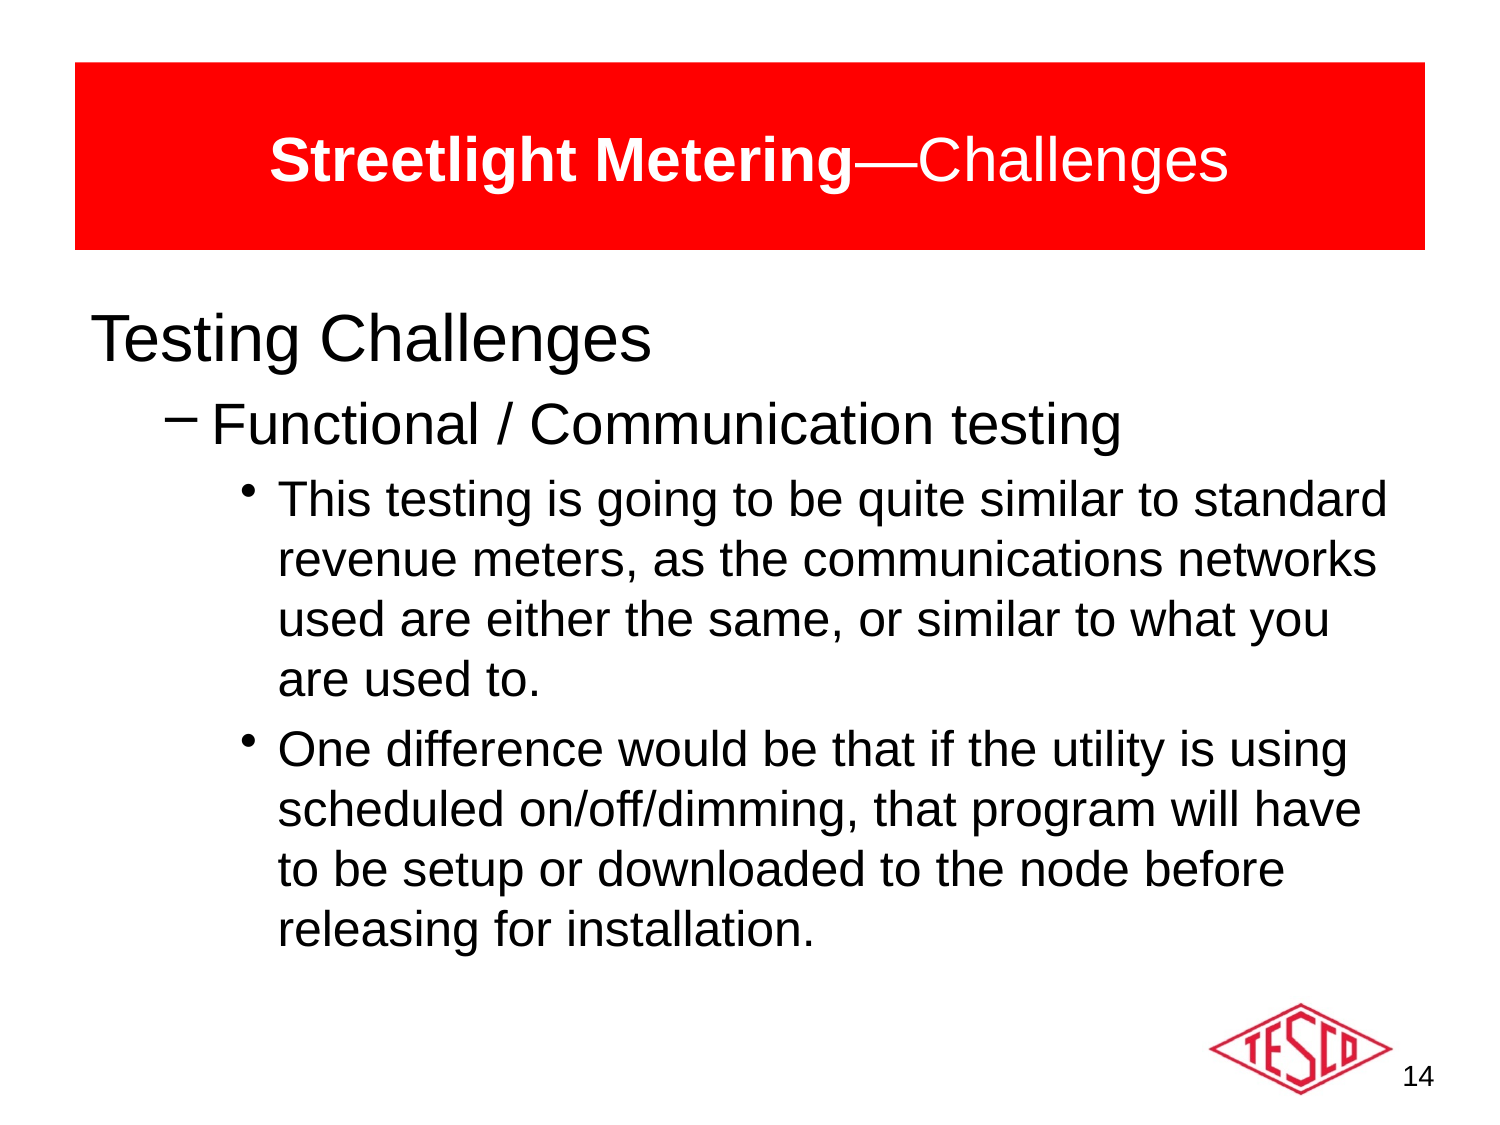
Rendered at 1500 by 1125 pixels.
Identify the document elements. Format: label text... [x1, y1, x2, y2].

list Testing Challenges Functional / Communication testing This testing is going to be quite similar to standard revenue meters, as the communications networks used are either the same, or similar to what you are used to. One difference would be that if the utility is using scheduled on/off/dimming, that program will have to be setup or downloaded to the node before releasing for installation. [75, 287, 1425, 900]
title Streetlight Metering—Challenges [75, 62, 1425, 250]
picture [1202, 996, 1403, 1100]
